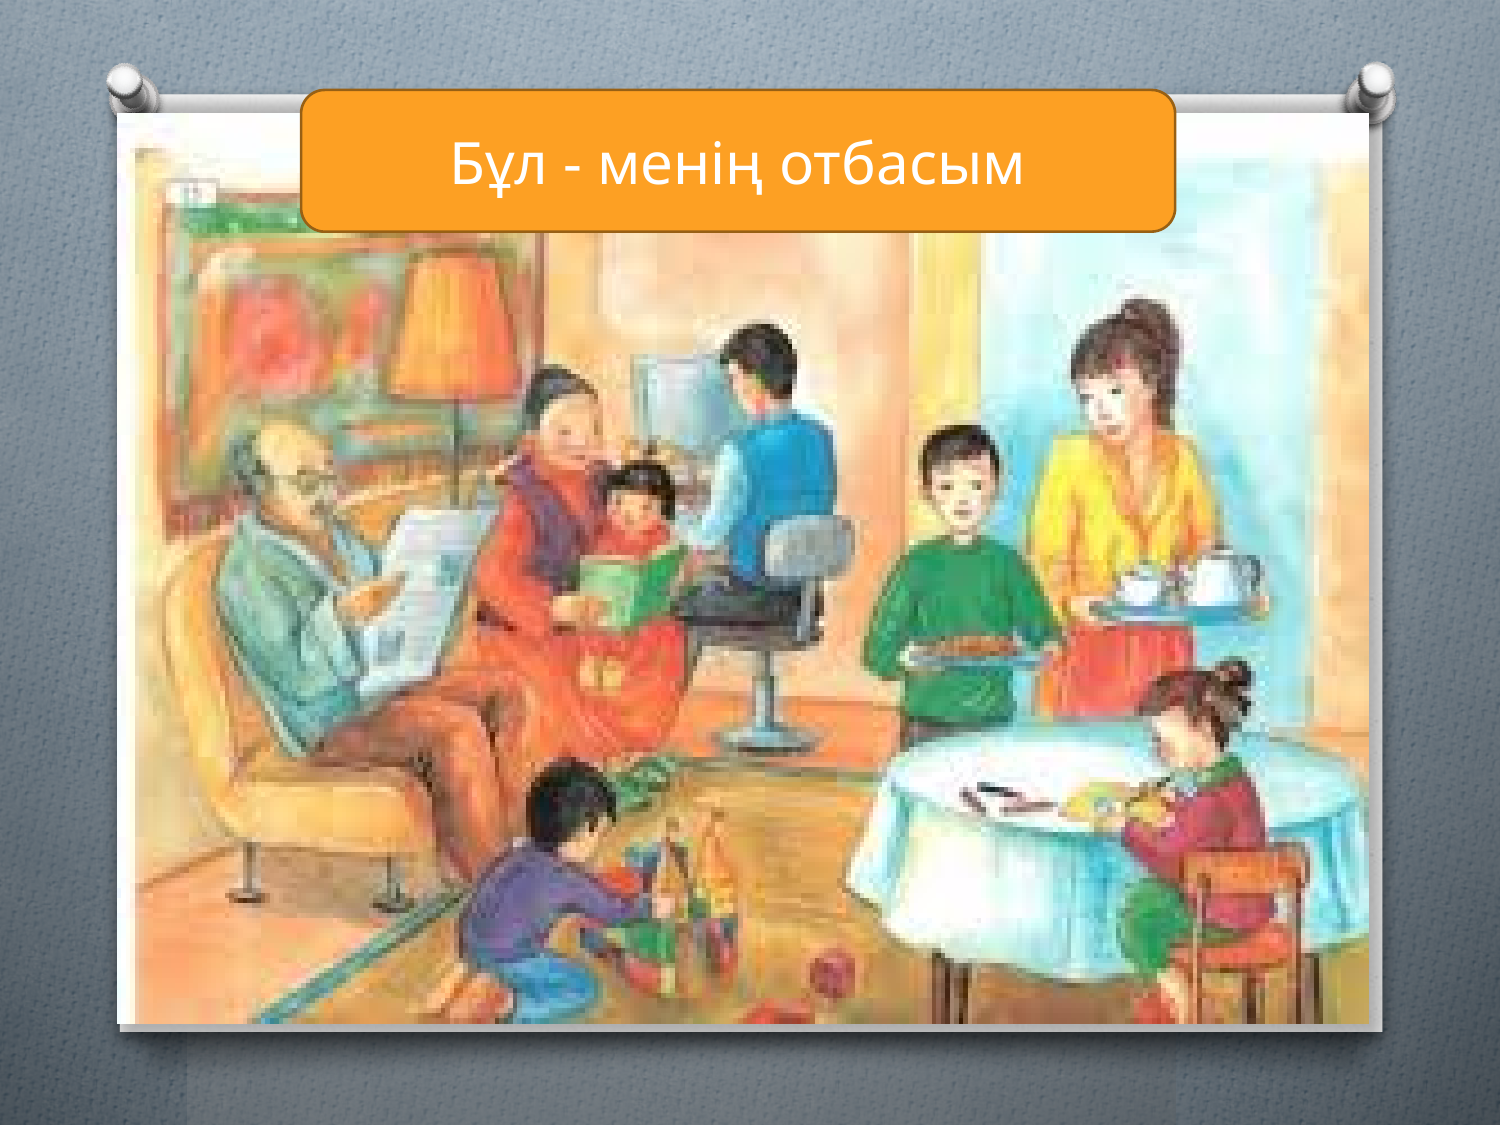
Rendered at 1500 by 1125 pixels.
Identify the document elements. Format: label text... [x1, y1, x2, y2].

text_box Бұл - менің отбасым [299, 88, 1177, 113]
picture [75, 29, 1439, 1024]
